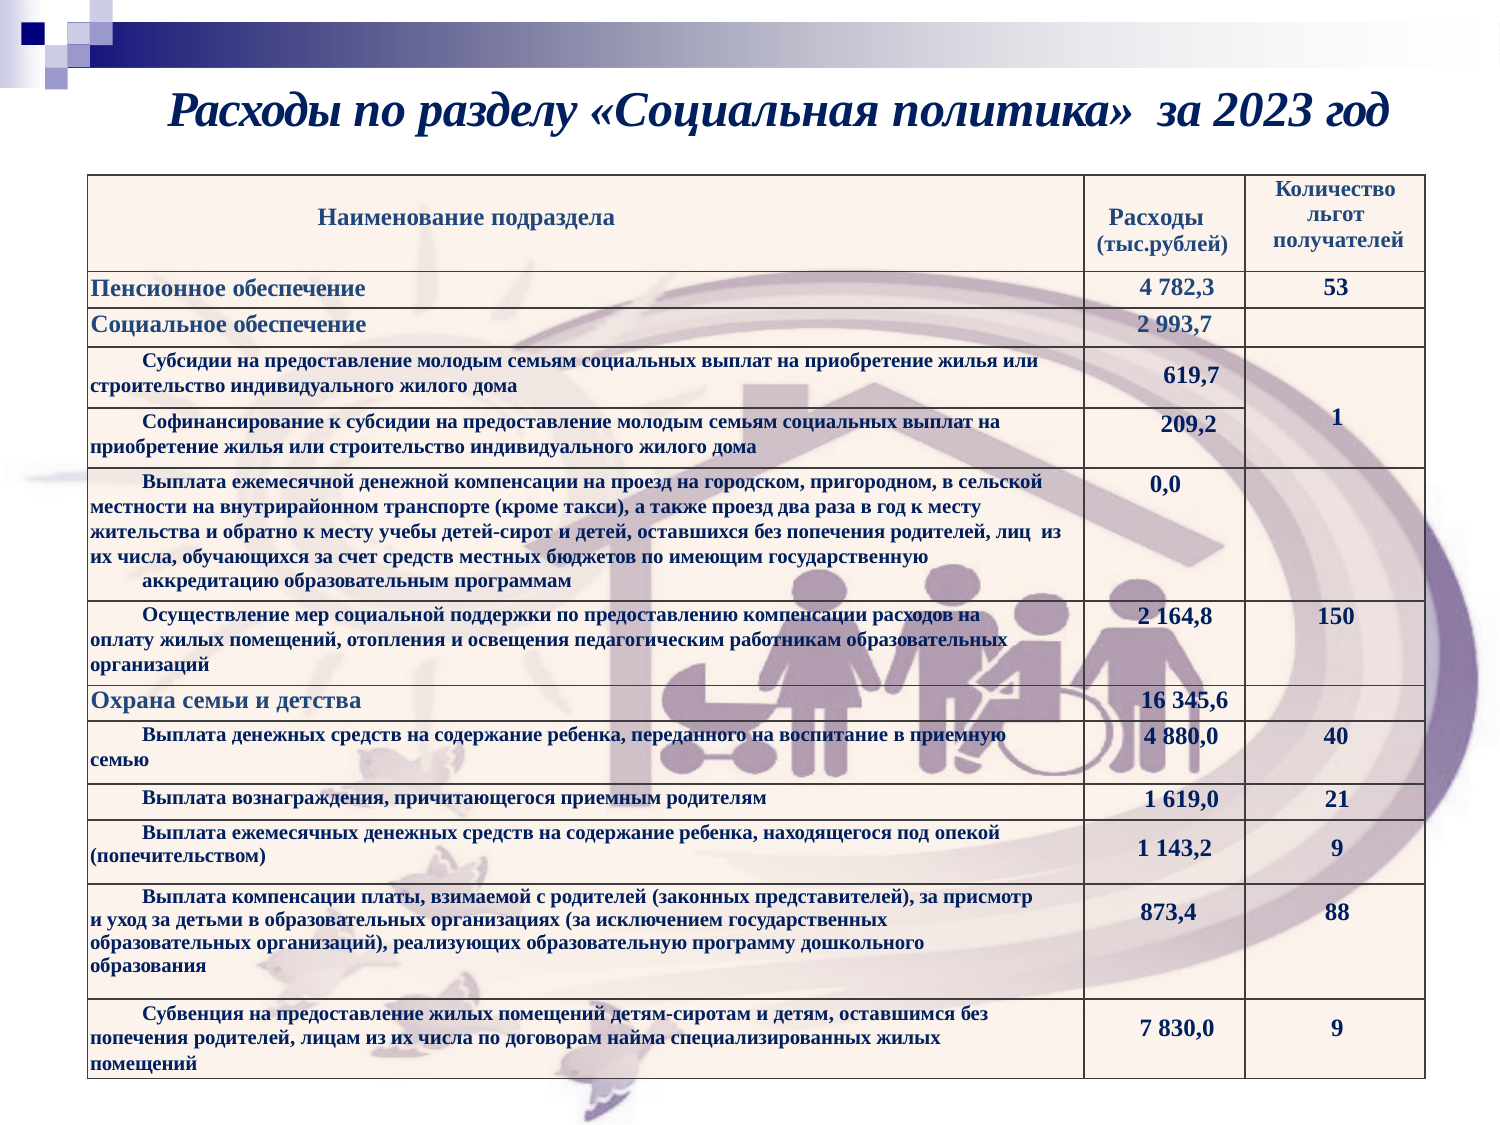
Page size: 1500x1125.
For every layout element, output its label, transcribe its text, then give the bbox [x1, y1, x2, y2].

table_cell [1246, 686, 1424, 720]
table_cell 2 164,8 [1085, 602, 1244, 685]
table_cell 1 [1246, 348, 1424, 467]
text_box [45, 45, 67, 67]
title Расходы по разделу «Социальная политика» за 2023 год [84, 74, 1472, 265]
table_cell 873,4 [1085, 885, 1244, 998]
text_box [89, 22, 113, 46]
text_box [21, 22, 45, 45]
table_cell 9 [1246, 1000, 1424, 1078]
text_box [3, 200, 1500, 1125]
table_cell 4 880,0 [1085, 722, 1244, 783]
text_box [45, 67, 68, 90]
table_cell [1246, 469, 1424, 600]
table_cell Осуществление мер социальной поддержки по предоставлению компенсации расходов на оплату жилых помещений, отопления и освещения педагогическим работникам образовательных организаций [88, 602, 1083, 685]
table_cell 209,2 [1085, 409, 1244, 467]
table_cell 150 [1246, 602, 1424, 685]
table_cell Выплата ежемесячной денежной компенсации на проезд на городском, пригородном, в сельской местности на внутрирайонном транспорте (кроме такси), а также проезд два раза в год к месту жительства и обратно к месту учебы детей-сирот и детей, оставшихся без попечения родителей, лиц из их числа, обучающихся за счет средств местных бюджетов по имеющим государственную аккредитацию образовательным программам [88, 469, 1083, 600]
table_cell 53 [1246, 272, 1424, 307]
text_box [0, 0, 47, 88]
table_cell Социальное обеспечение [88, 309, 1083, 346]
table_cell Выплата денежных средств на содержание ребенка, переданного на воспитание в приемную семью [88, 722, 1083, 783]
table_cell 40 [1246, 722, 1424, 783]
text_box [67, 44, 90, 68]
table_cell Выплата компенсации платы, взимаемой с родителей (законных представителей), за присмотр и уход за детьми в образовательных организациях (за исключением государственных образовательных организаций), реализующих образовательную программу дошкольного образования [88, 885, 1083, 998]
table_cell Охрана семьи и детства [88, 686, 1083, 720]
table_cell Выплата ежемесячных денежных средств на содержание ребенка, находящегося под опекой (попечительством) [88, 821, 1083, 883]
table_cell Субвенция на предоставление жилых помещений детям-сиротам и детям, оставшимся без попечения родителей, лицам из их числа по договорам найма специализированных жилых помещений [88, 1000, 1083, 1078]
table_cell Пенсионное обеспечение [88, 272, 1083, 307]
table_cell [1246, 309, 1424, 346]
table_cell 21 [1246, 785, 1424, 819]
table_cell Софинансирование к субсидии на предоставление молодым семьям социальных выплат на приобретение жилья или строительство индивидуального жилого дома [88, 409, 1083, 467]
table_cell Субсидии на предоставление молодым семьям социальных выплат на приобретение жилья или строительство индивидуального жилого дома [88, 348, 1083, 407]
table_header Наименование подраздела [88, 176, 1083, 271]
text_box [89, 0, 113, 22]
table_header Количество льгот получателей [1246, 176, 1424, 271]
text_box [67, 22, 89, 44]
table_cell 1 143,2 [1085, 821, 1244, 883]
table_cell 2 993,7 [1085, 309, 1244, 346]
table_cell 7 830,0 [1085, 1000, 1244, 1078]
table_header Расходы (тыс.рублей) [1085, 176, 1244, 271]
table_cell 9 [1246, 821, 1424, 883]
table_cell 1 619,0 [1085, 785, 1244, 819]
table_cell 88 [1246, 885, 1424, 998]
text_box [90, 22, 1500, 68]
table_cell 0,0 [1085, 469, 1244, 600]
table_cell Выплата вознаграждения, причитающегося приемным родителям [88, 785, 1083, 819]
table_cell 16 345,6 [1085, 686, 1244, 720]
table_cell 4 782,3 [1085, 272, 1244, 307]
table_cell 619,7 [1085, 348, 1244, 407]
